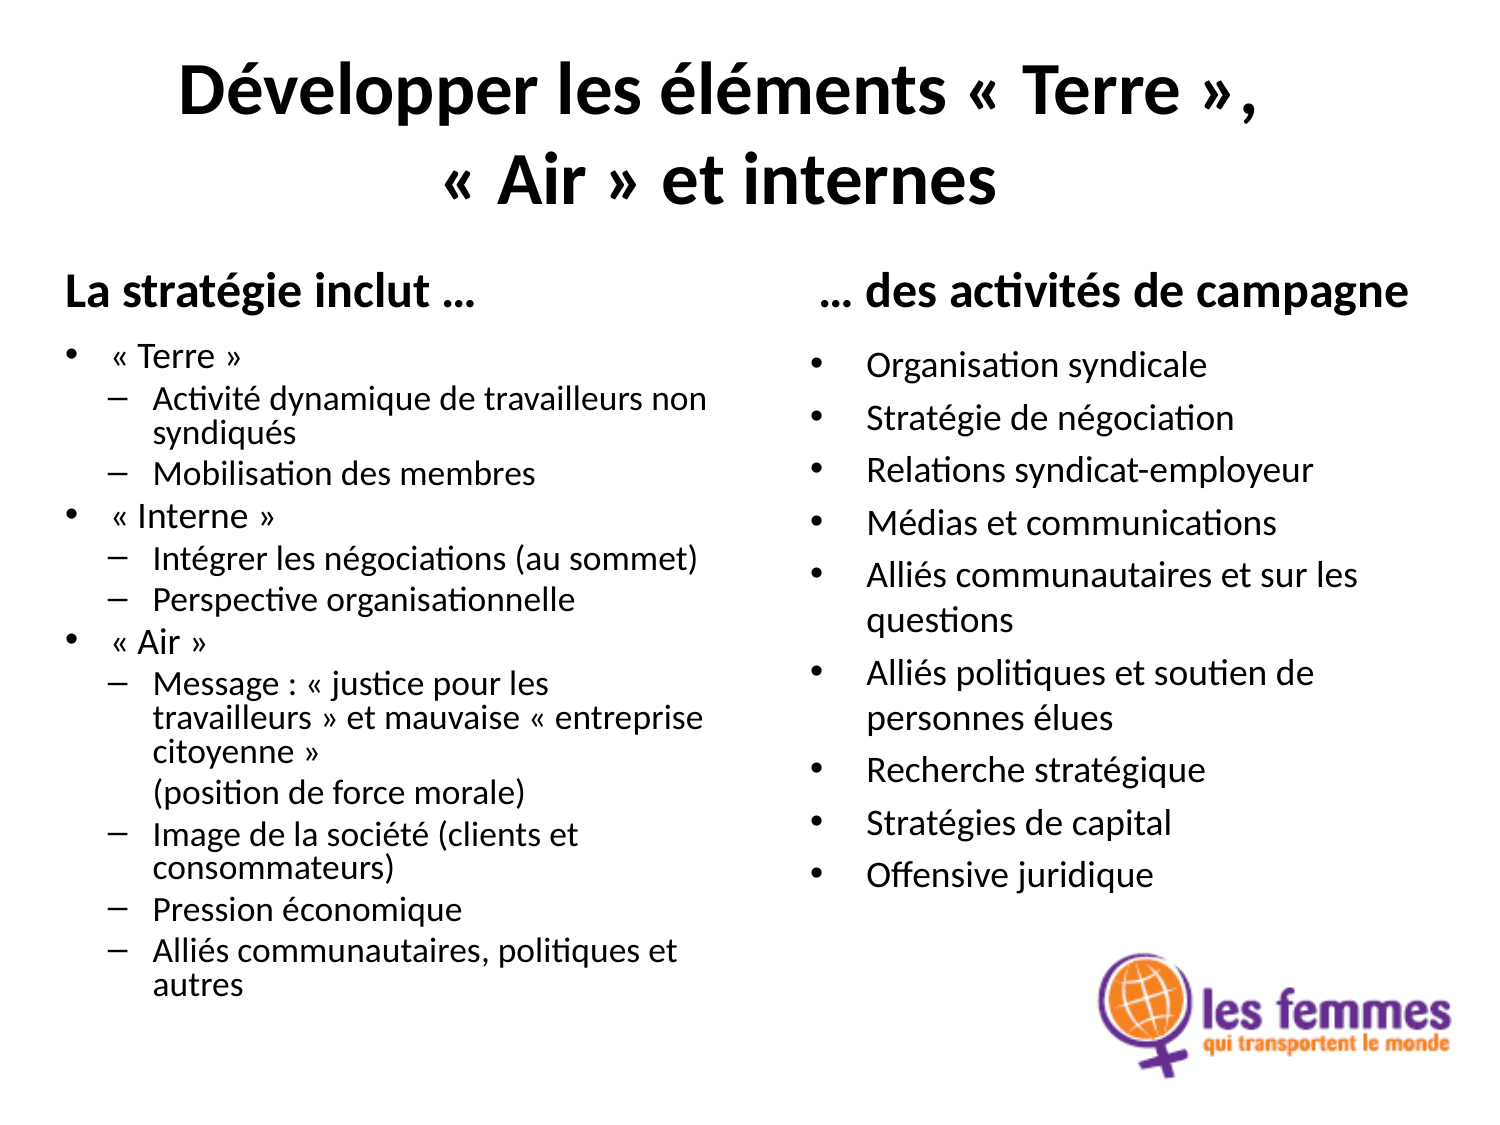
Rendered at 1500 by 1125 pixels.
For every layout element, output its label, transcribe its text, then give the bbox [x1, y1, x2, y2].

list Organisation syndicale Stratégie de négociation Relations syndicat-employeur Médias et communications Alliés communautaires et sur les questions Alliés politiques et soutien de personnes élues Recherche stratégique Stratégies de capital Offensive juridique [795, 332, 1459, 981]
title Développer les éléments « Terre », « Air » et internes [112, 2, 1325, 257]
list « Terre » Activité dynamique de travailleurs non syndiqués Mobilisation des membres « Interne » Intégrer les négociations (au sommet) Perspective organisationnelle « Air » Message : « justice pour les travailleurs » et mauvaise « entreprise citoyenne » (position de force morale) Image de la société (clients et consommateurs) Pression économique Alliés communautaires, politiques et autres [50, 332, 738, 981]
picture [1090, 944, 1471, 1101]
list La stratégie inclut … [50, 219, 713, 325]
list … des activités de campagne [761, 219, 1425, 325]
